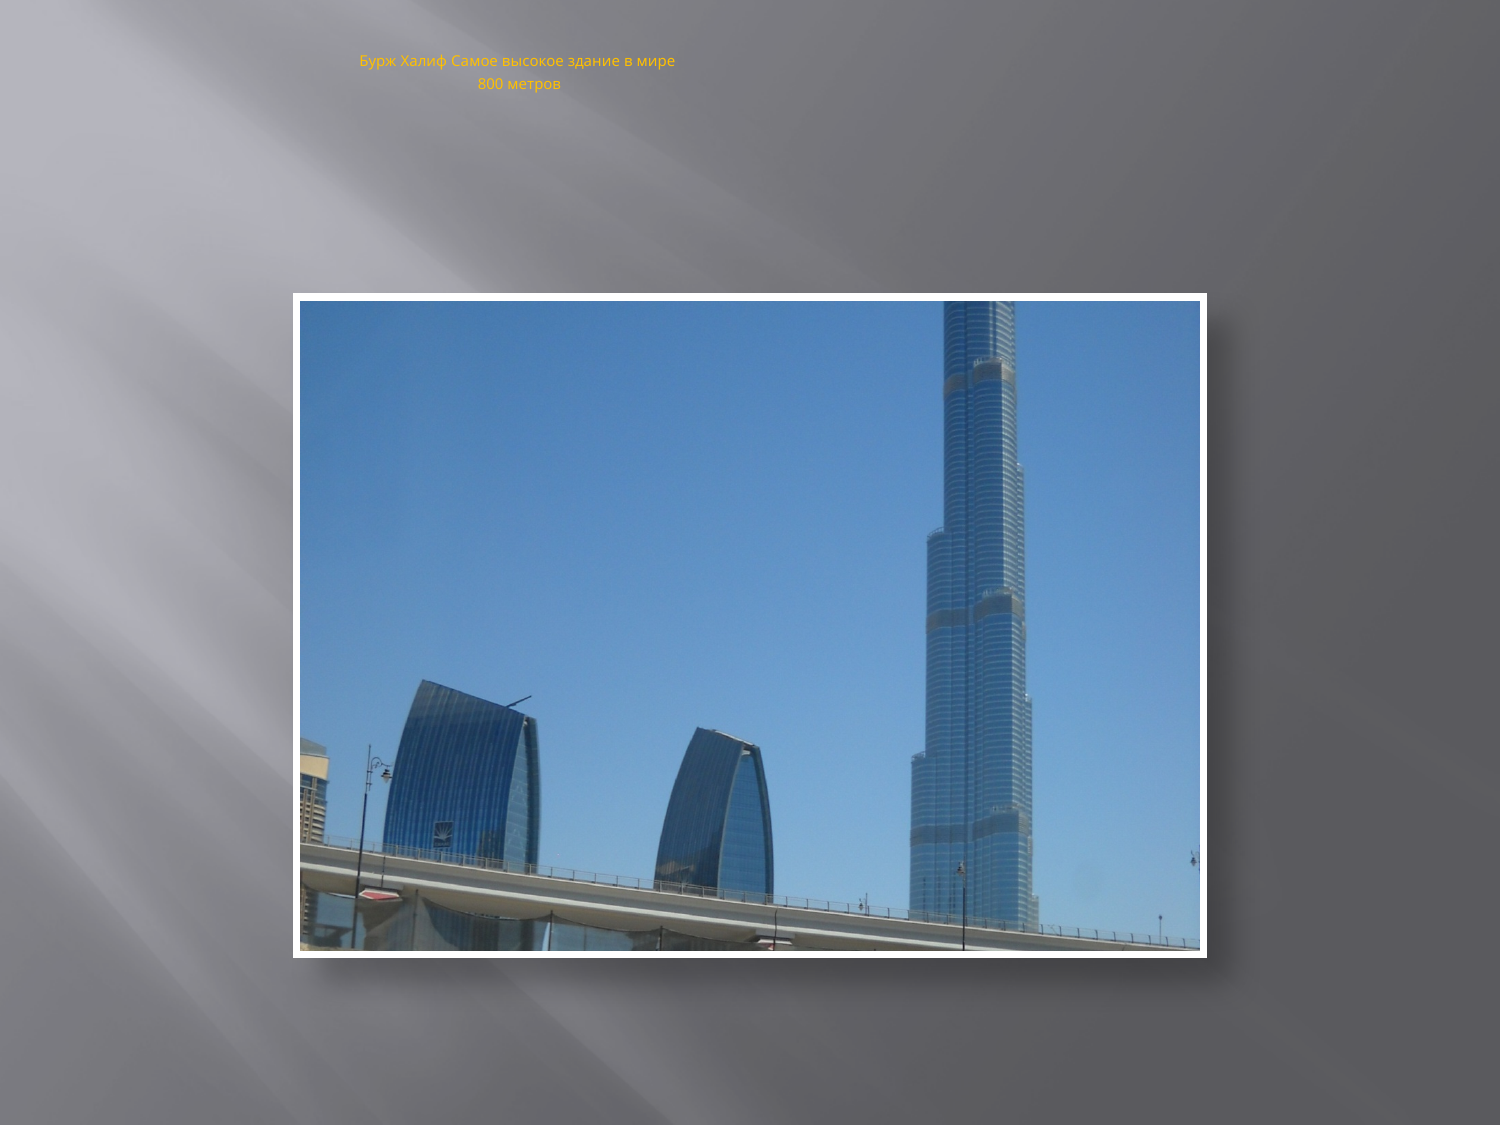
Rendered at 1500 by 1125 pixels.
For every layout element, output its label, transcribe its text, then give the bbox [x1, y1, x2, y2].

picture [299, 300, 1201, 951]
list Бурж Халиф Самое высокое здание в мире 800 метров [171, 42, 869, 102]
